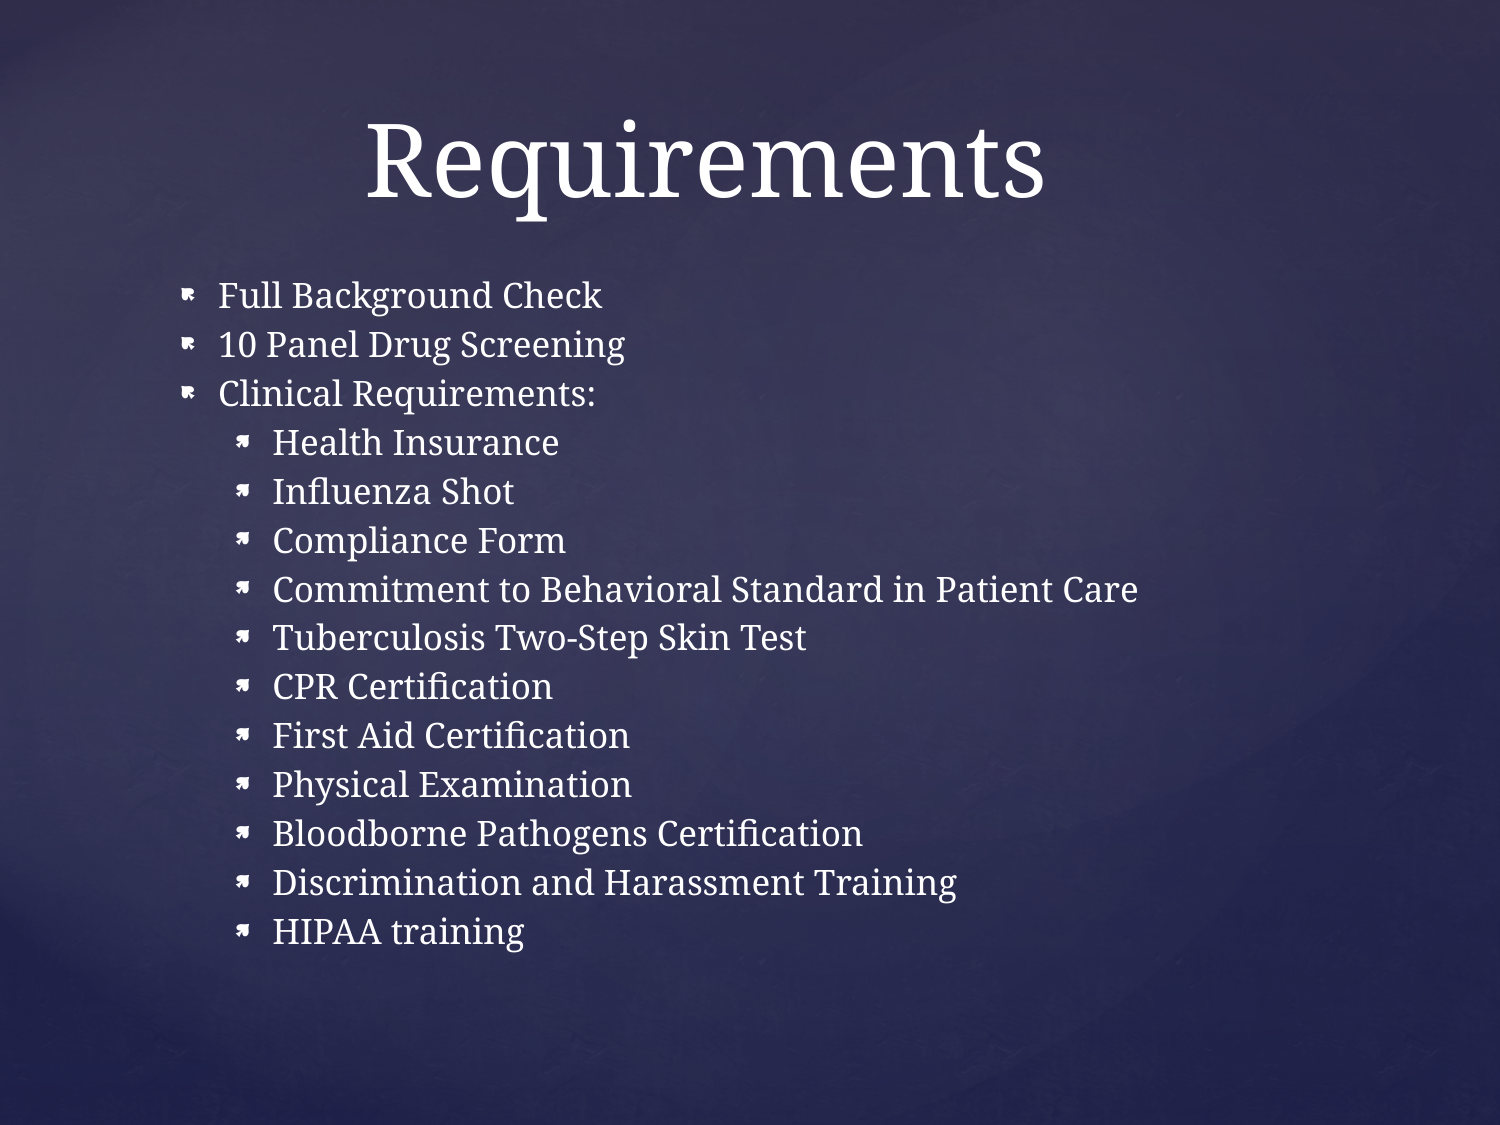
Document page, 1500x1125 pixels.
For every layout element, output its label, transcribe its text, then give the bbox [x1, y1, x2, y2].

list Full Background Check 10 Panel Drug Screening Clinical Requirements: Health Insurance Influenza Shot Compliance Form Commitment to Behavioral Standard in Patient Care Tuberculosis Two-Step Skin Test CPR Certification First Aid Certification Physical Examination Bloodborne Pathogens Certification Discrimination and Harassment Training HIPAA training [162, 262, 1300, 963]
title Requirements [87, 75, 1325, 225]
